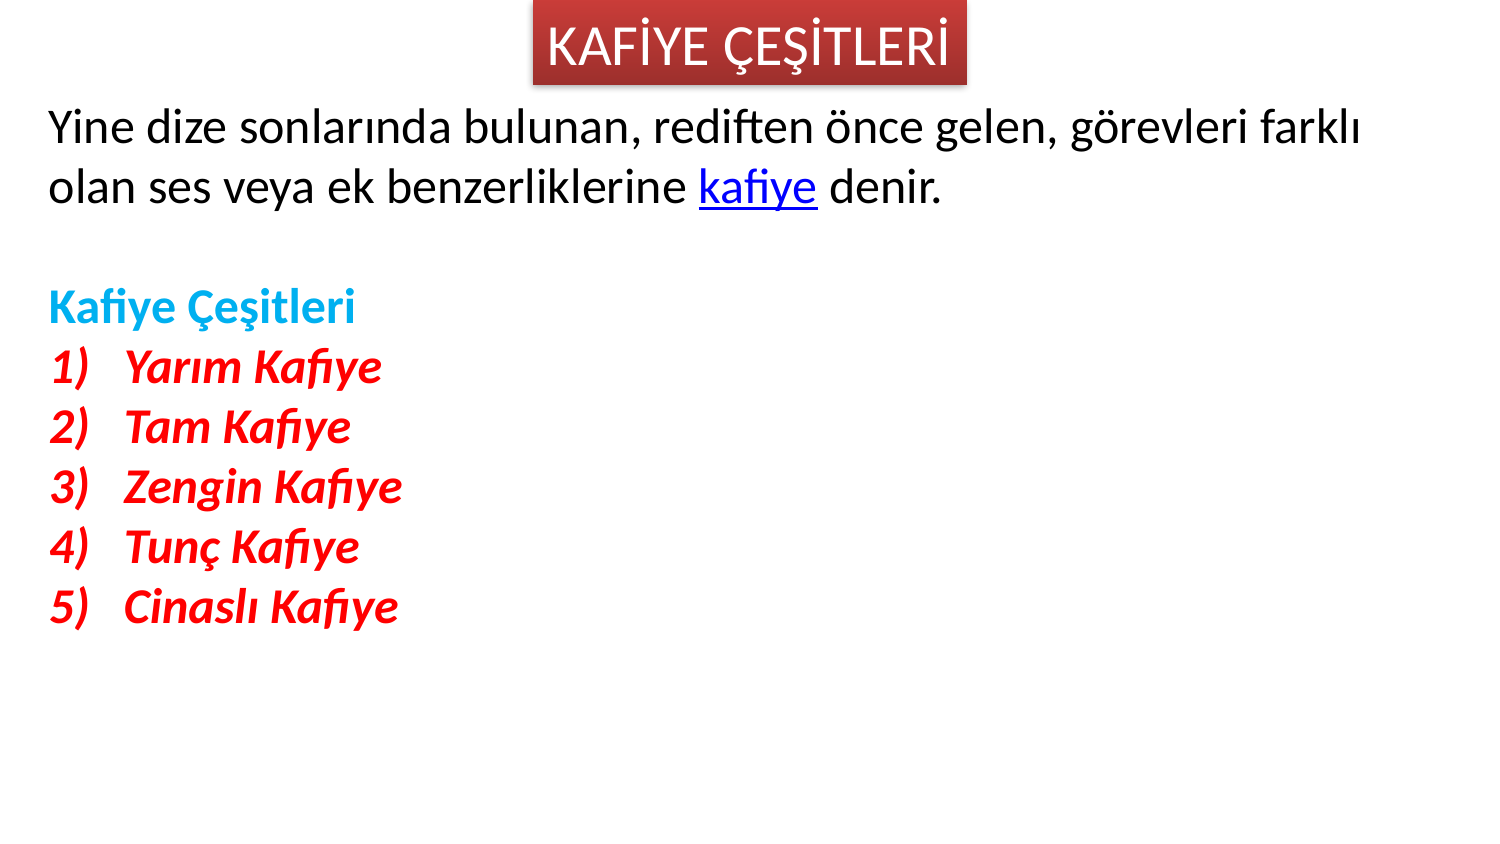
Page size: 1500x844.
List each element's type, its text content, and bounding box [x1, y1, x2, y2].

text_box KAFİYE ÇEŞİTLERİ [533, 0, 967, 85]
text_box Yine dize sonlarında bulunan, rediften önce gelen, görevleri farklı olan ses veya ek benzerliklerine kafiye denir. Kafiye Çeşitleri Yarım Kafiye Tam Kafiye Zengin Kafiye Tunç Kafiye Cinaslı Kafiye [34, 85, 1476, 641]
